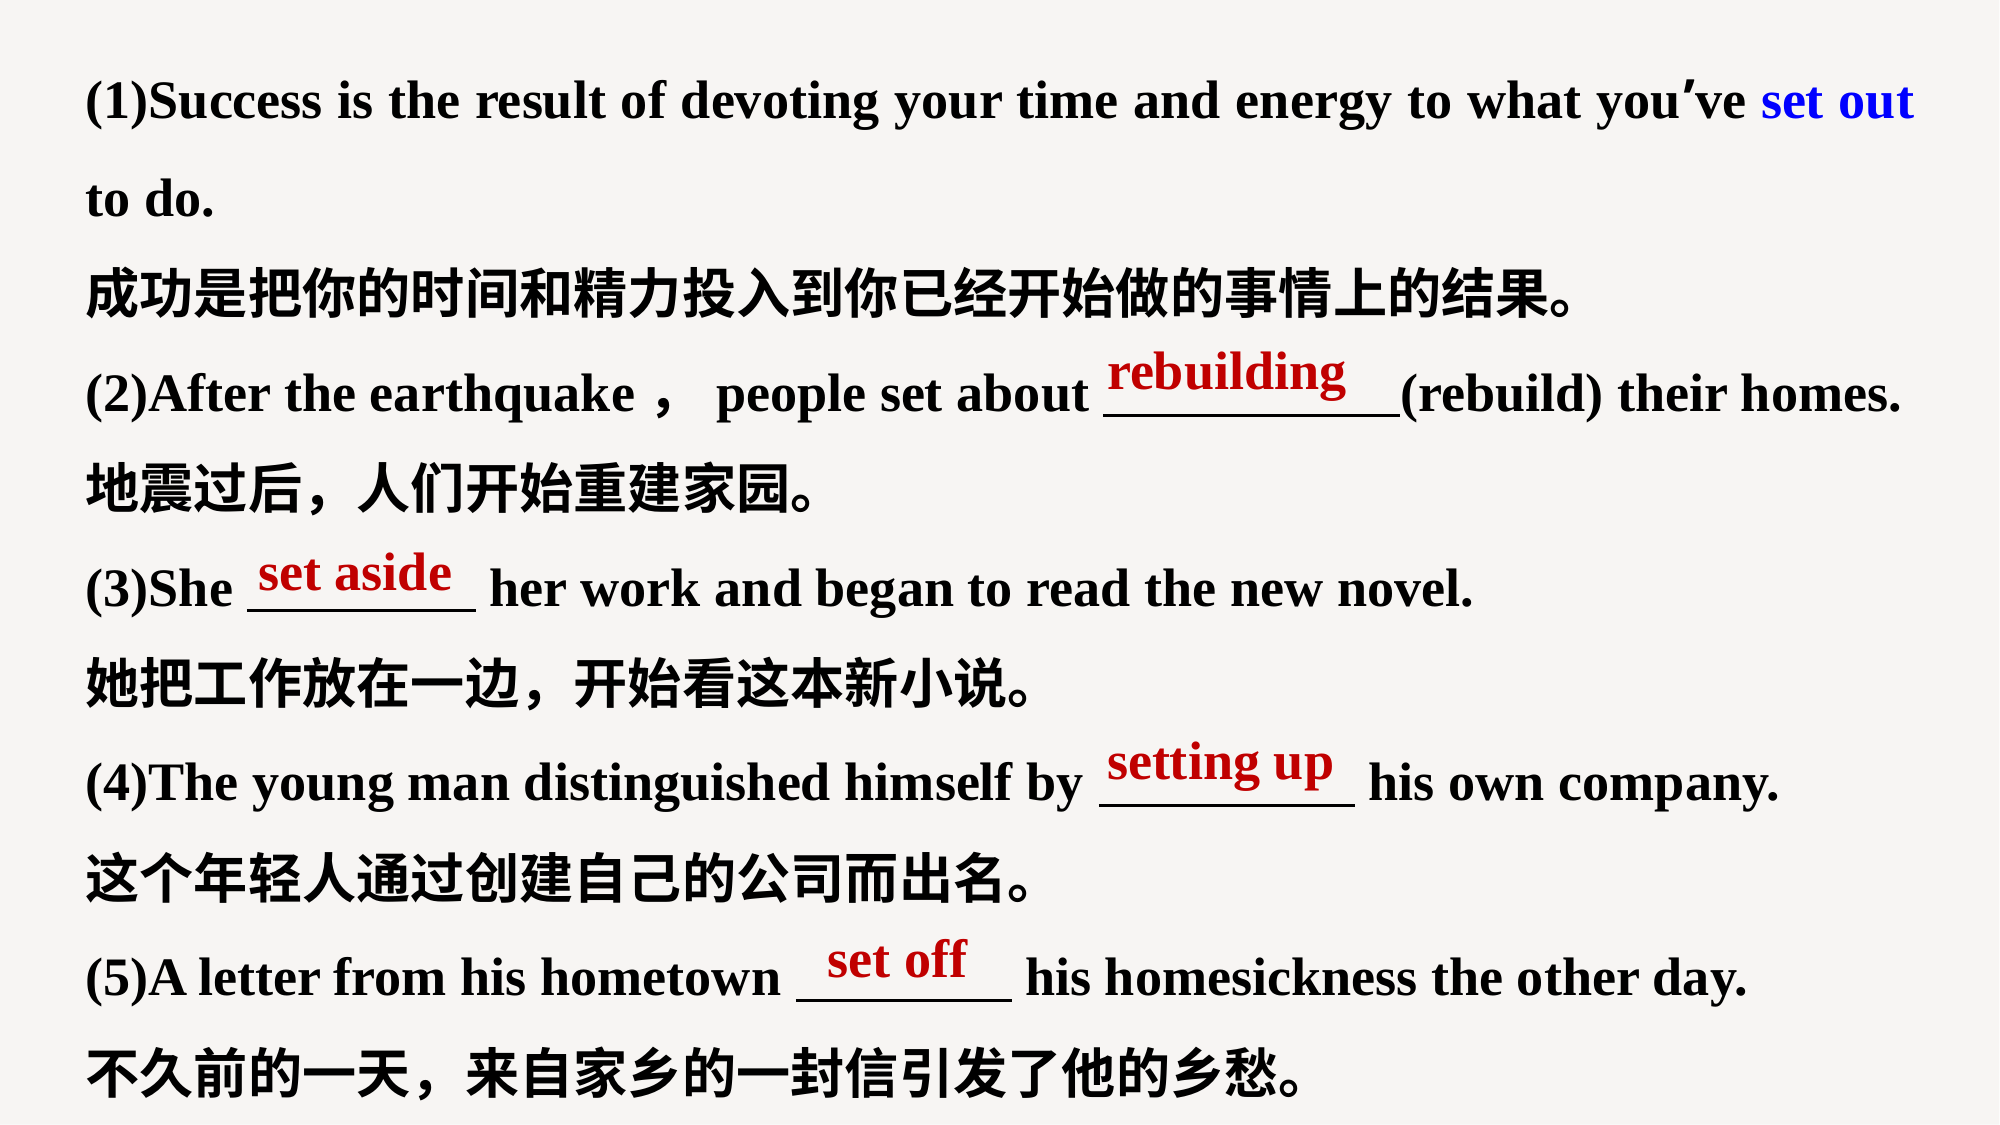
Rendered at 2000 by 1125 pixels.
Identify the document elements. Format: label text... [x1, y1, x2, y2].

text_box (1)Success is the result of devoting your time and energy to what you’ve set out to do. 成功是把你的时间和精力投入到你已经开始做的事情上的结果。 (2)After the earthquake，people set about (rebuild) their homes. 地震过后，人们开始重建家园。 (3)She her work and began to read the new novel. 她把工作放在一边，开始看这本新小说。 (4)The young man distinguished himself by his own company. 这个年轻人通过创建自己的公司而出名。 (5)A letter from his hometown his homesickness the other day. 不久前的一天，来自家乡的一封信引发了他的乡愁。 [65, 22, 1935, 1114]
text_box setting up [1092, 717, 1350, 798]
text_box rebuilding [1092, 327, 1363, 408]
text_box set off [813, 915, 983, 996]
text_box set aside [243, 528, 468, 609]
